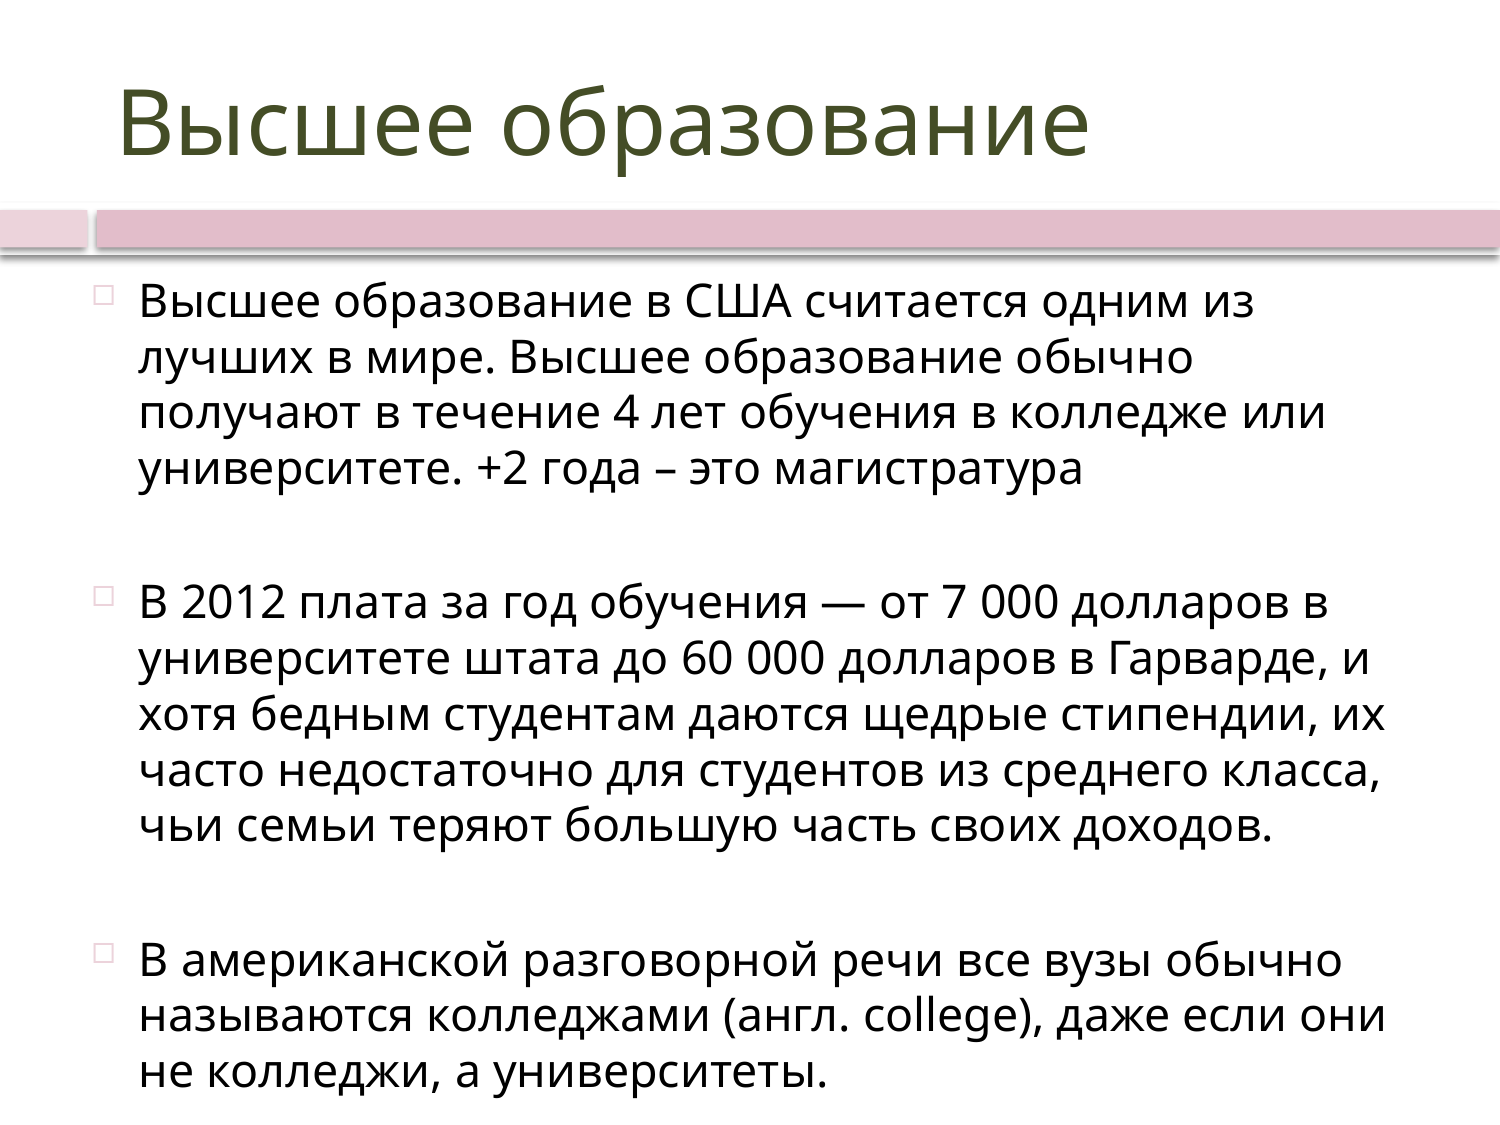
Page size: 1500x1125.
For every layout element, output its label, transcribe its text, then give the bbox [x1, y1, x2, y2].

list Высшее образование в США считается одним из лучших в мире. Высшее образование обычно получают в течение 4 лет обучения в колледже или университете. +2 года – это магистратура В 2012 плата за год обучения — от 7 000 долларов в университете штата до 60 000 долларов в Гарварде, и хотя бедным студентам даются щедрые стипендии, их часто недостаточно для студентов из среднего класса, чьи семьи теряют большую часть своих доходов. В американской разговорной речи все вузы обычно называются колледжами (англ. college), даже если они не колледжи, а университеты. [76, 196, 1436, 1125]
title Высшее образование [100, 37, 1438, 200]
